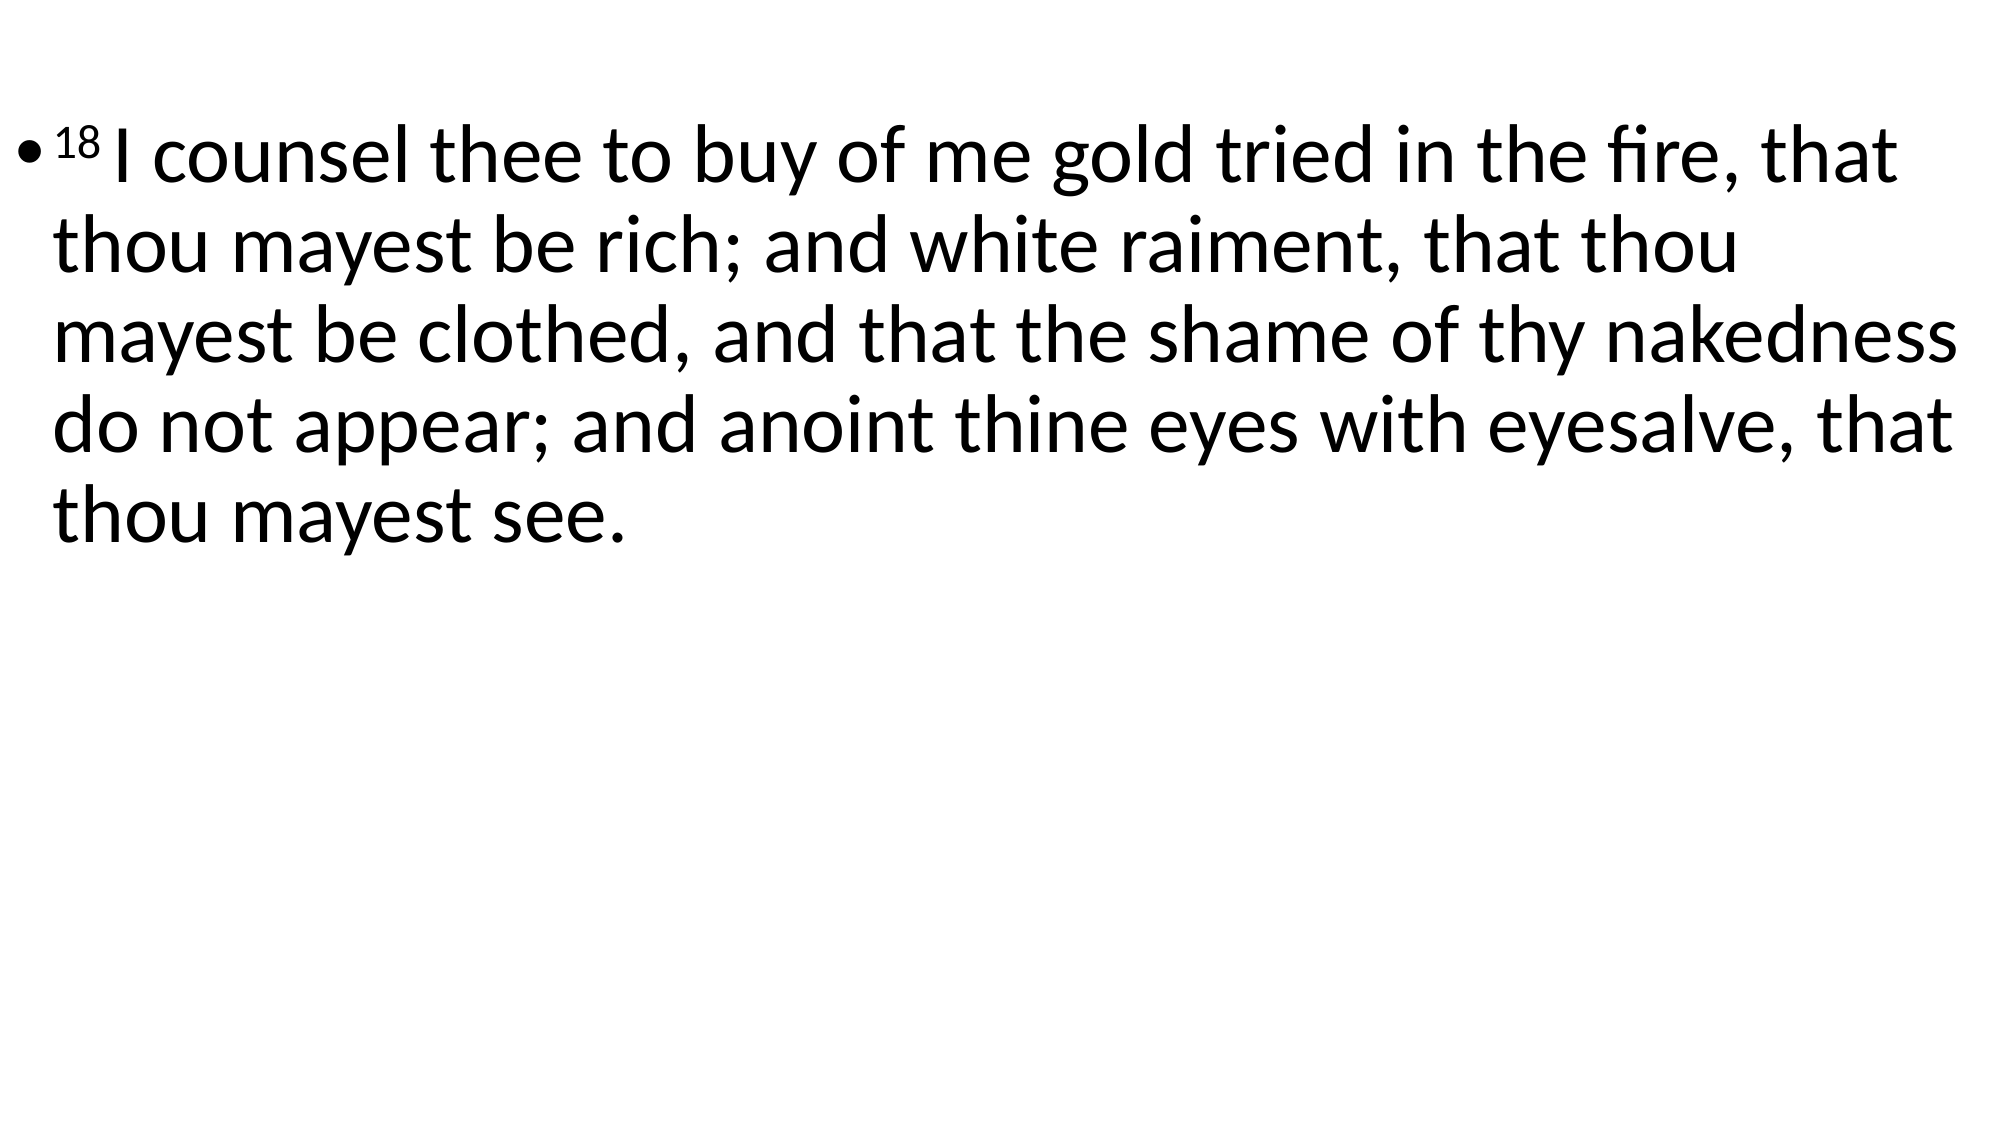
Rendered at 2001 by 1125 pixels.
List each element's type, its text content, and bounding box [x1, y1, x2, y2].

list 18 I counsel thee to buy of me gold tried in the fire, that thou mayest be rich; and white raiment, that thou mayest be clothed, and that the shame of thy nakedness do not appear; and anoint thine eyes with eyesalve, that thou mayest see. [0, 0, 1979, 1125]
